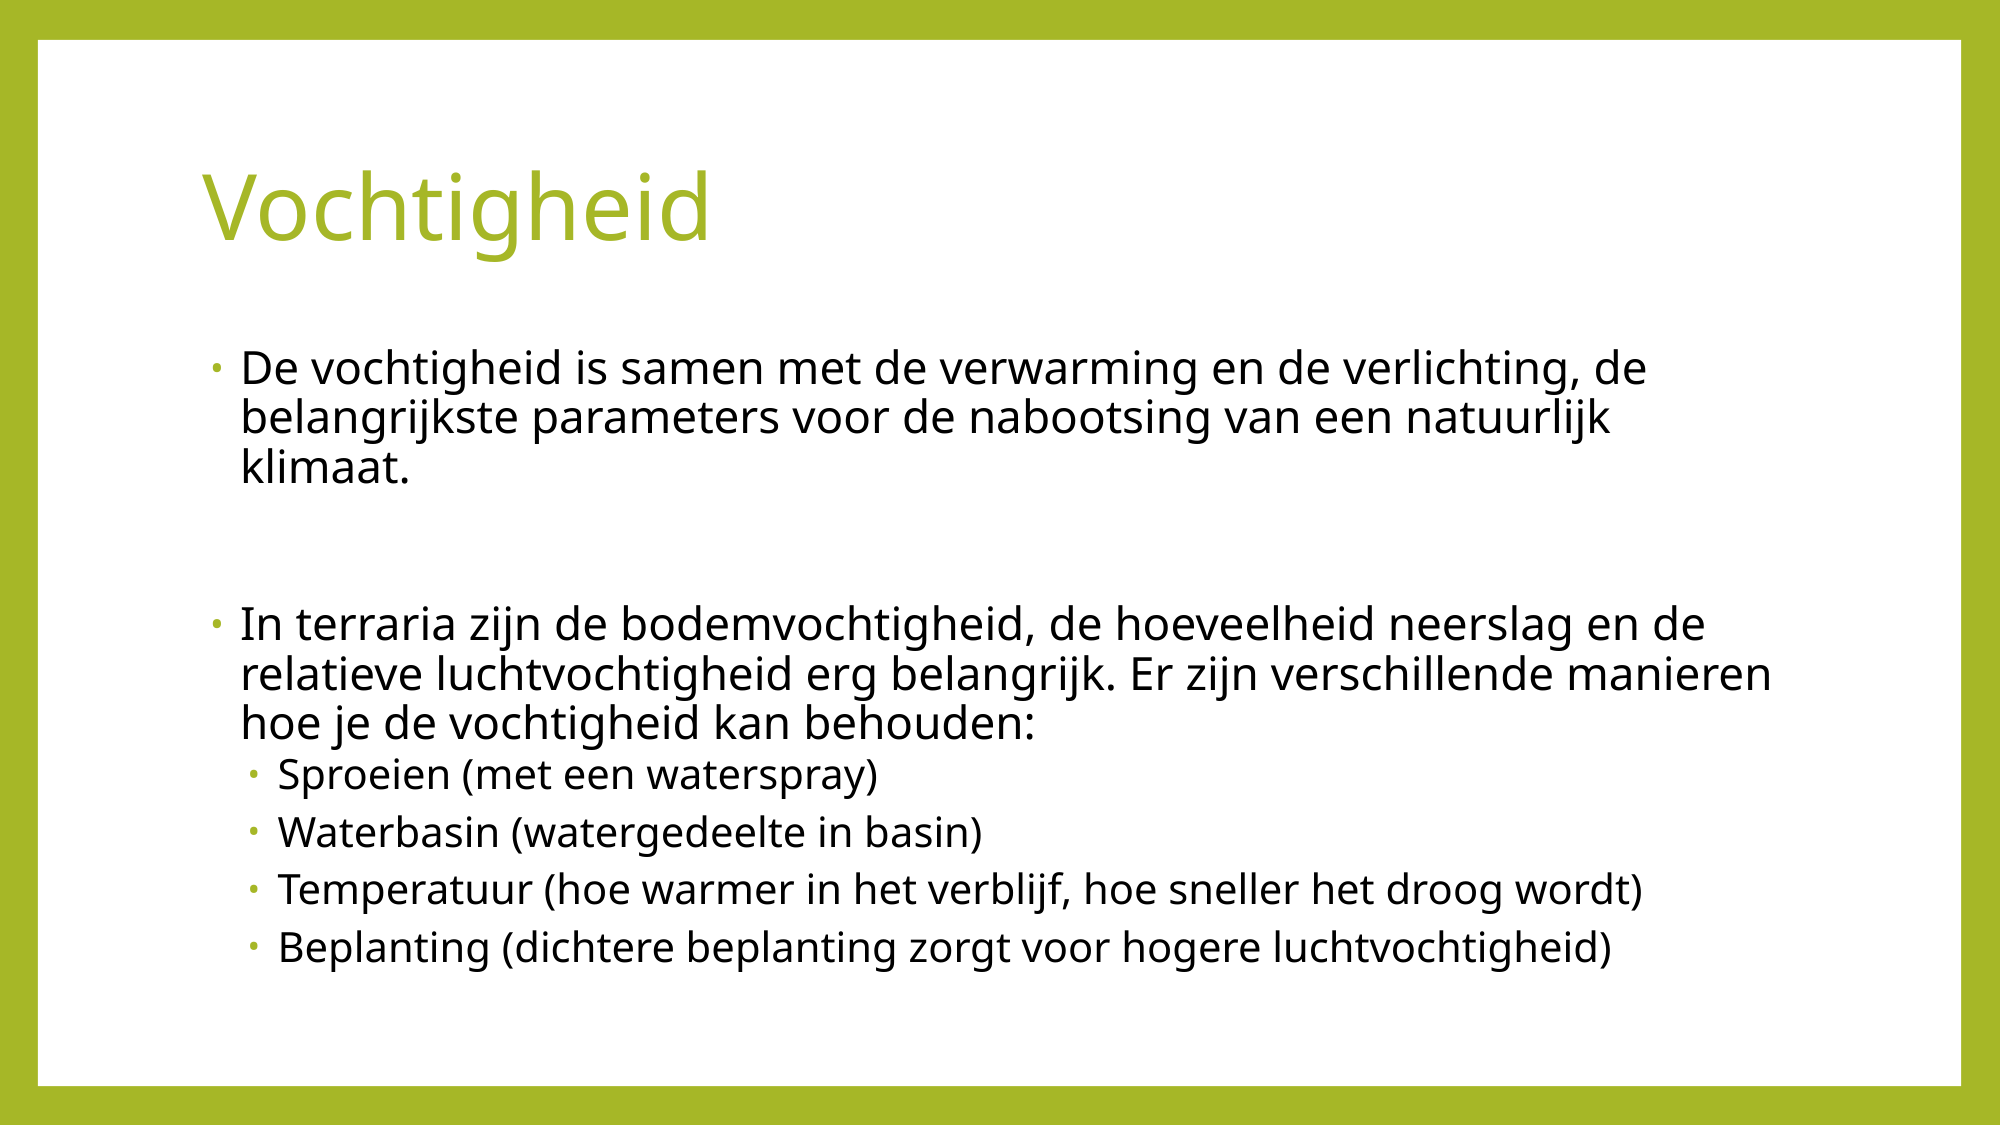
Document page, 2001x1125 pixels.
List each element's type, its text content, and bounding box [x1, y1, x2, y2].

title Vochtigheid [187, 99, 1808, 323]
list De vochtigheid is samen met de verwarming en de verlichting, de belangrijkste parameters voor de nabootsing van een natuurlijk klimaat. In terraria zijn de bodemvochtigheid, de hoeveelheid neerslag en de relatieve luchtvochtigheid erg belangrijk. Er zijn verschillende manieren hoe je de vochtigheid kan behouden: Sproeien (met een waterspray) Waterbasin (watergedeelte in basin) Temperatuur (hoe warmer in het verblijf, hoe sneller het droog wordt) Beplanting (dichtere beplanting zorgt voor hogere luchtvochtigheid) [187, 337, 1808, 1000]
